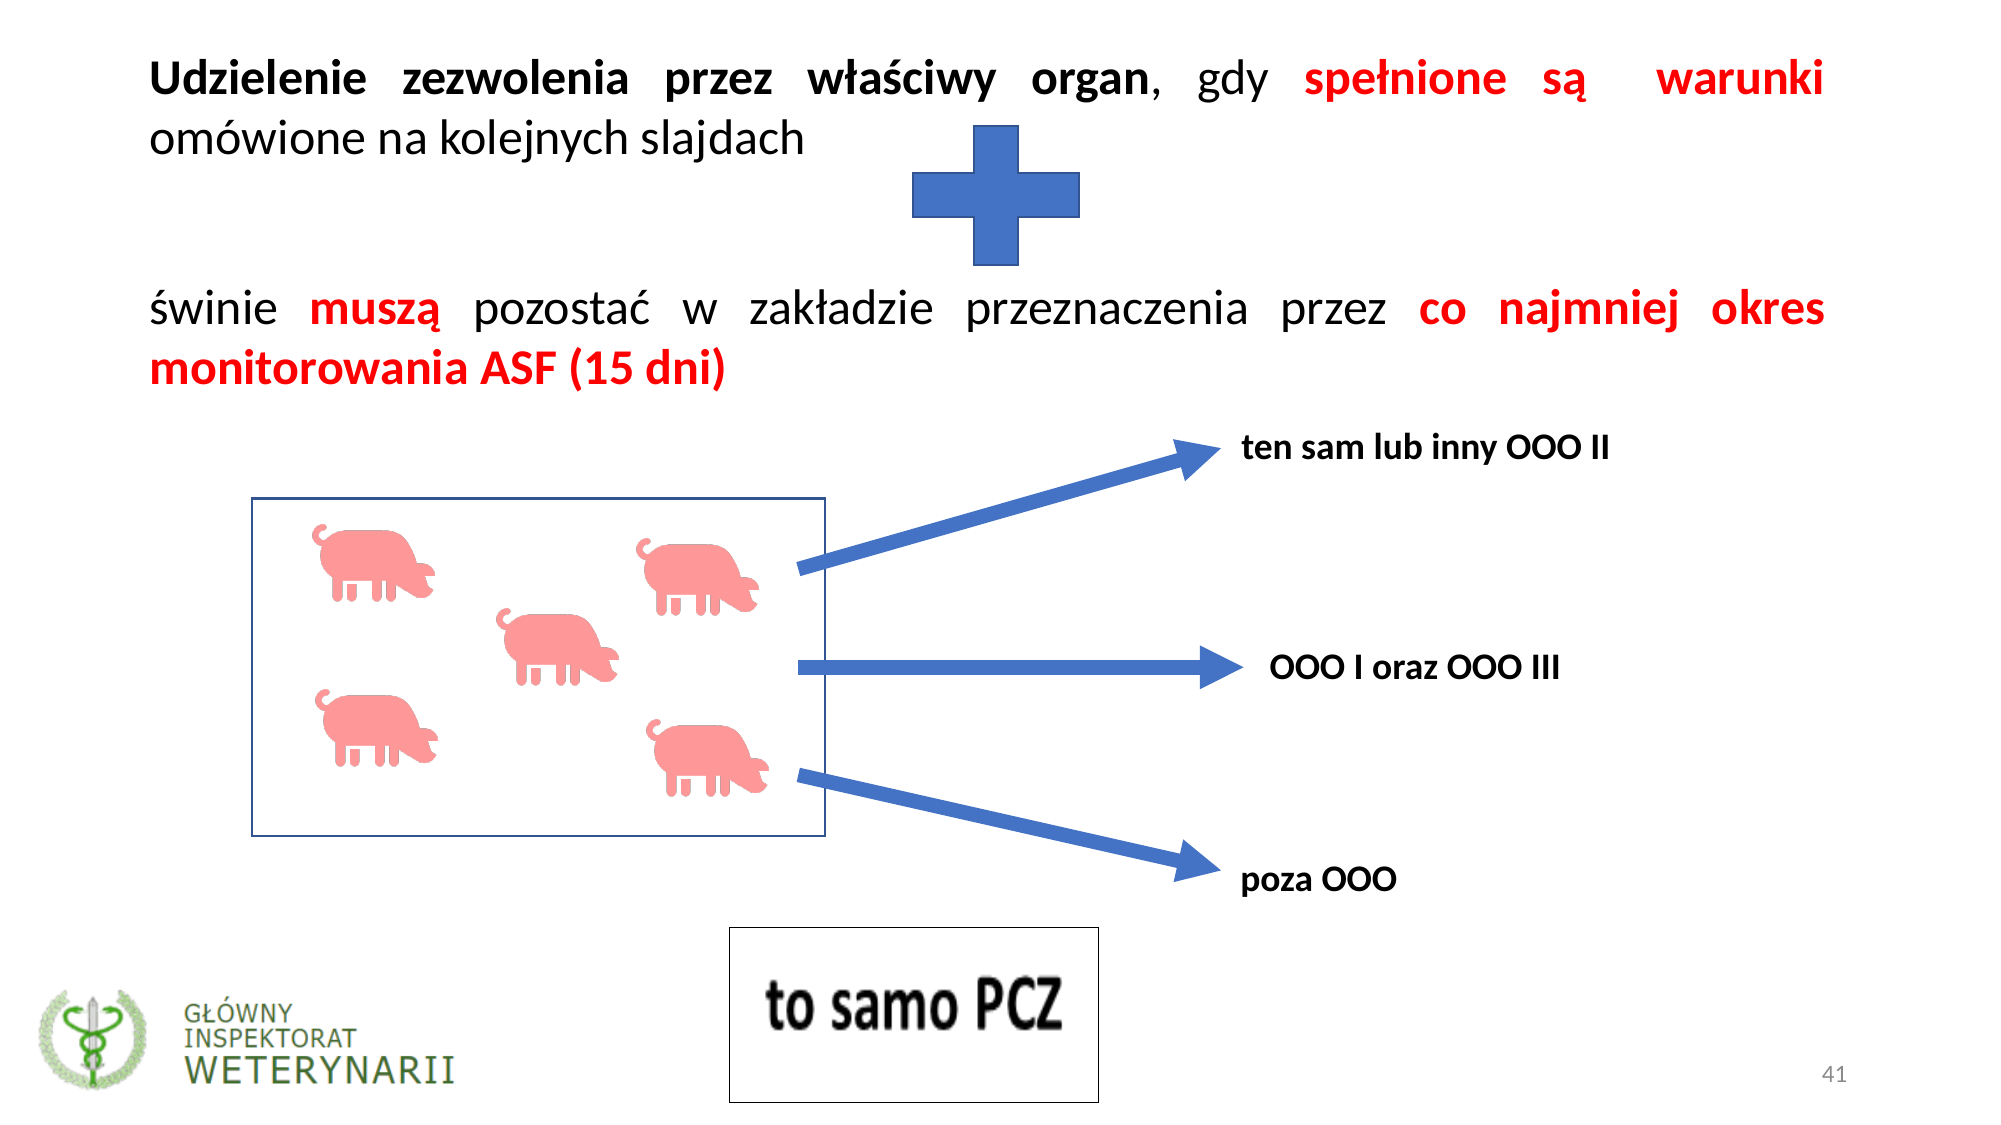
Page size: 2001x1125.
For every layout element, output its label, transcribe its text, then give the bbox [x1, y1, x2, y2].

slide_number 41 [1412, 1042, 1863, 1103]
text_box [798, 448, 1221, 570]
text_box ten sam lub inny OOO II [1226, 414, 1626, 474]
picture [301, 652, 452, 803]
text_box OOO I oraz OOO III [1254, 634, 1577, 695]
text_box [912, 125, 1080, 266]
picture [729, 926, 1099, 1103]
text_box Udzielenie zezwolenia przez właściwy organ, gdy spełnione są warunki omówione na kolejnych slajdach świnie muszą pozostać w zakładzie przeznaczenia przez co najmniej okres monitorowania ASF (15 dni) [0, 37, 1841, 402]
picture [37, 979, 467, 1106]
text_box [798, 774, 1221, 871]
text_box poza OOO [1225, 846, 1413, 906]
picture [481, 501, 783, 833]
picture [298, 487, 449, 638]
text_box [251, 497, 826, 837]
